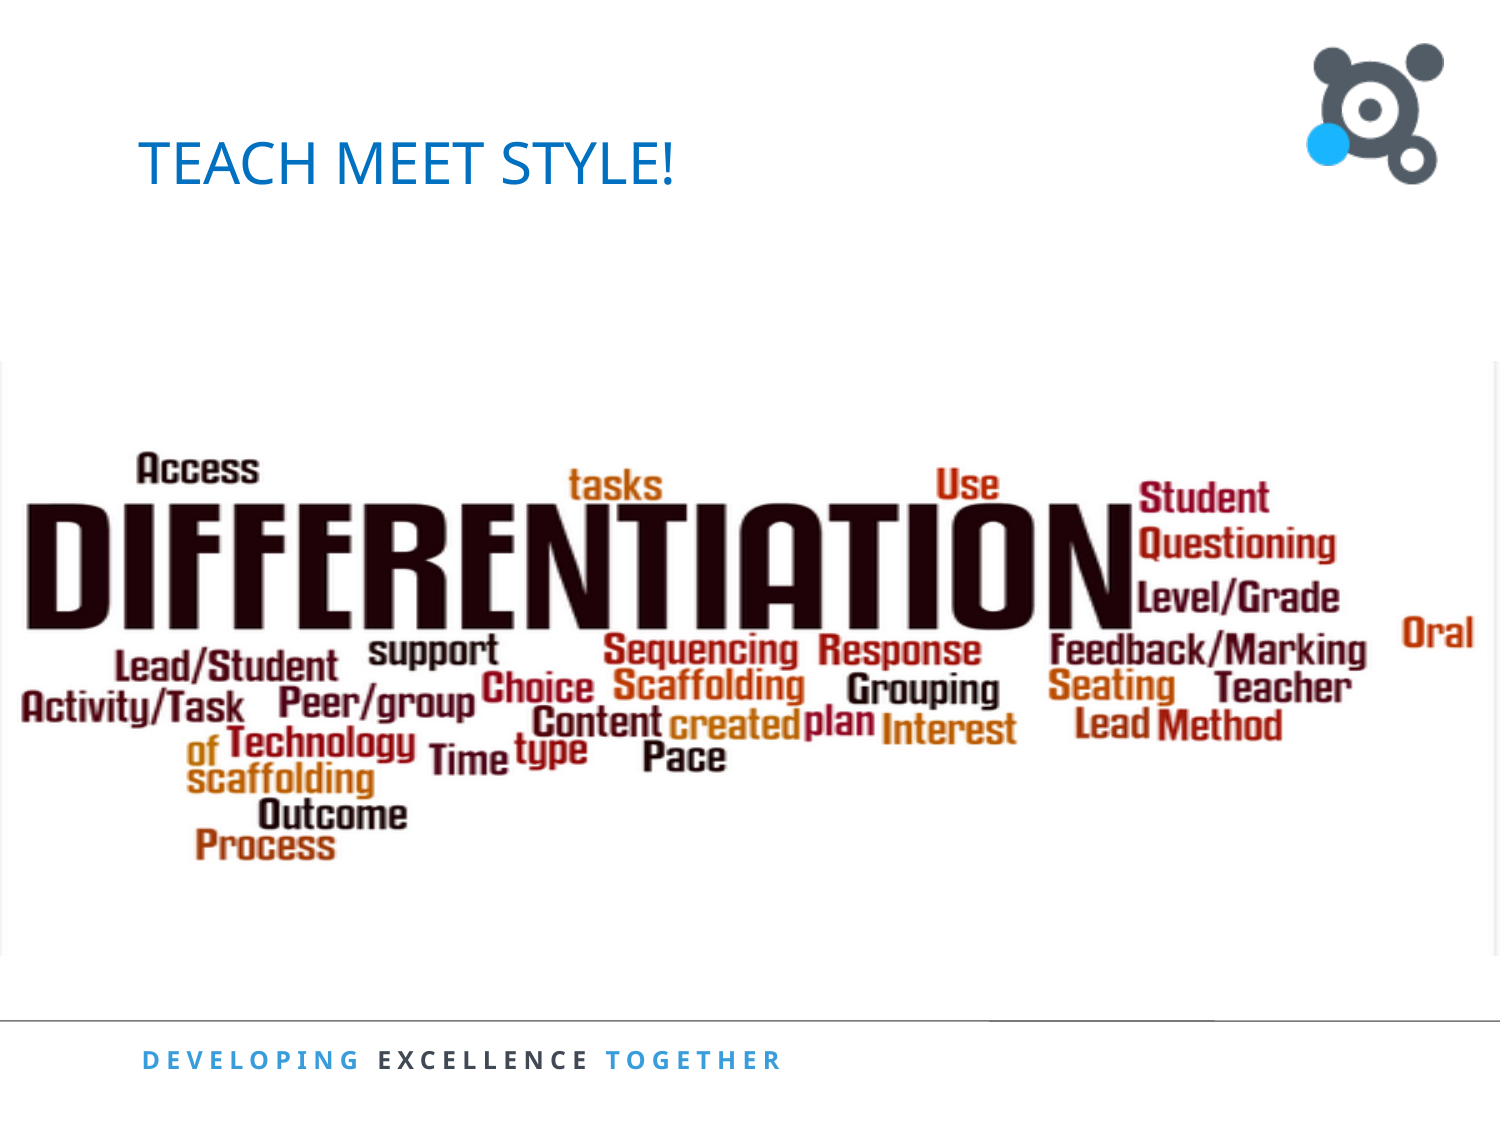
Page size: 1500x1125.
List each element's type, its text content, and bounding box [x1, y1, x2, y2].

picture [0, 361, 1500, 956]
title TEACH MEET STYLE! [123, 113, 1140, 209]
picture [1305, 42, 1444, 186]
